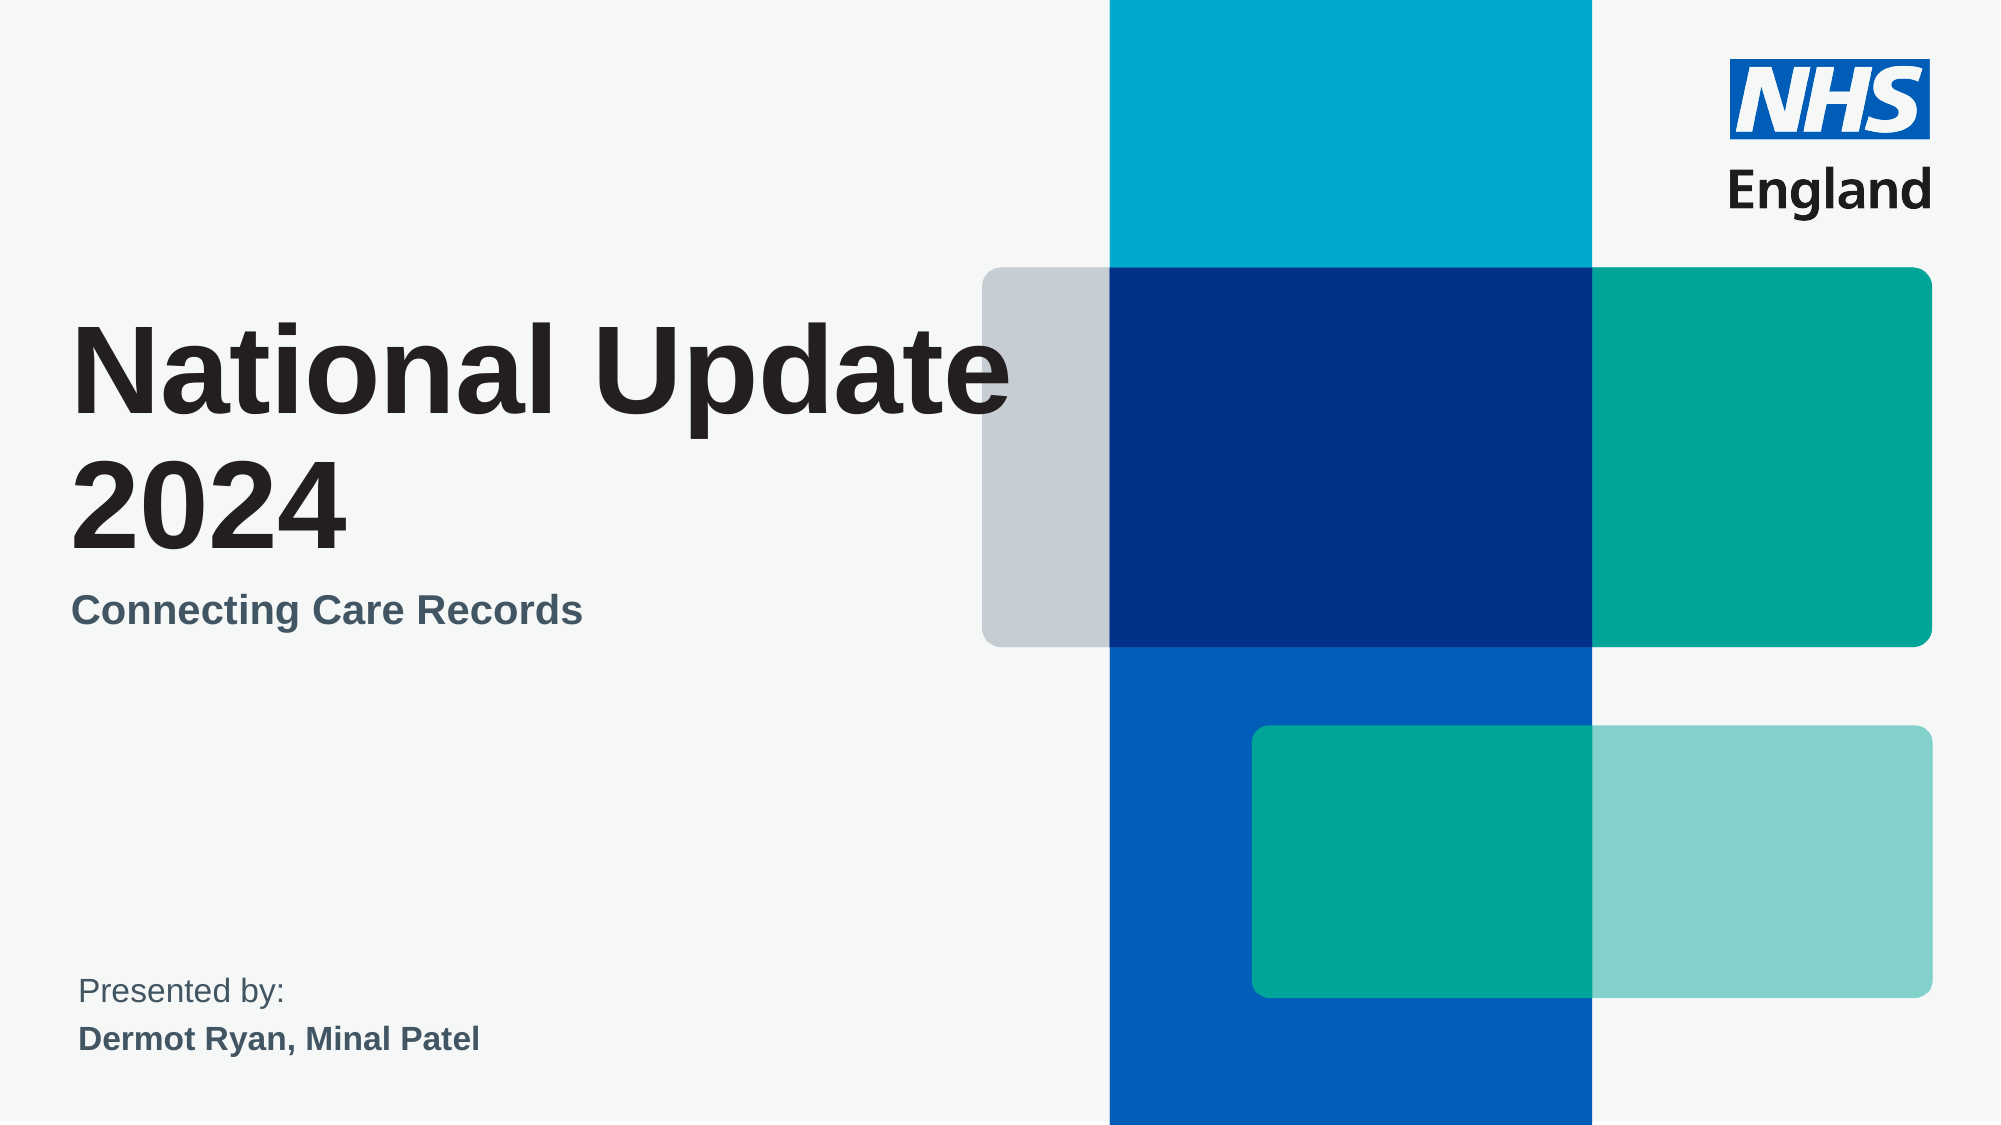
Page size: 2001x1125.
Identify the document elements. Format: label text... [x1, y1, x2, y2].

text_box Presented by: Dermot Ryan, Minal Patel [78, 960, 1105, 1058]
title National Update 2024 [70, 164, 1098, 576]
picture [382, 0, 2001, 1125]
subtitle Connecting Care Records [70, 588, 1379, 920]
